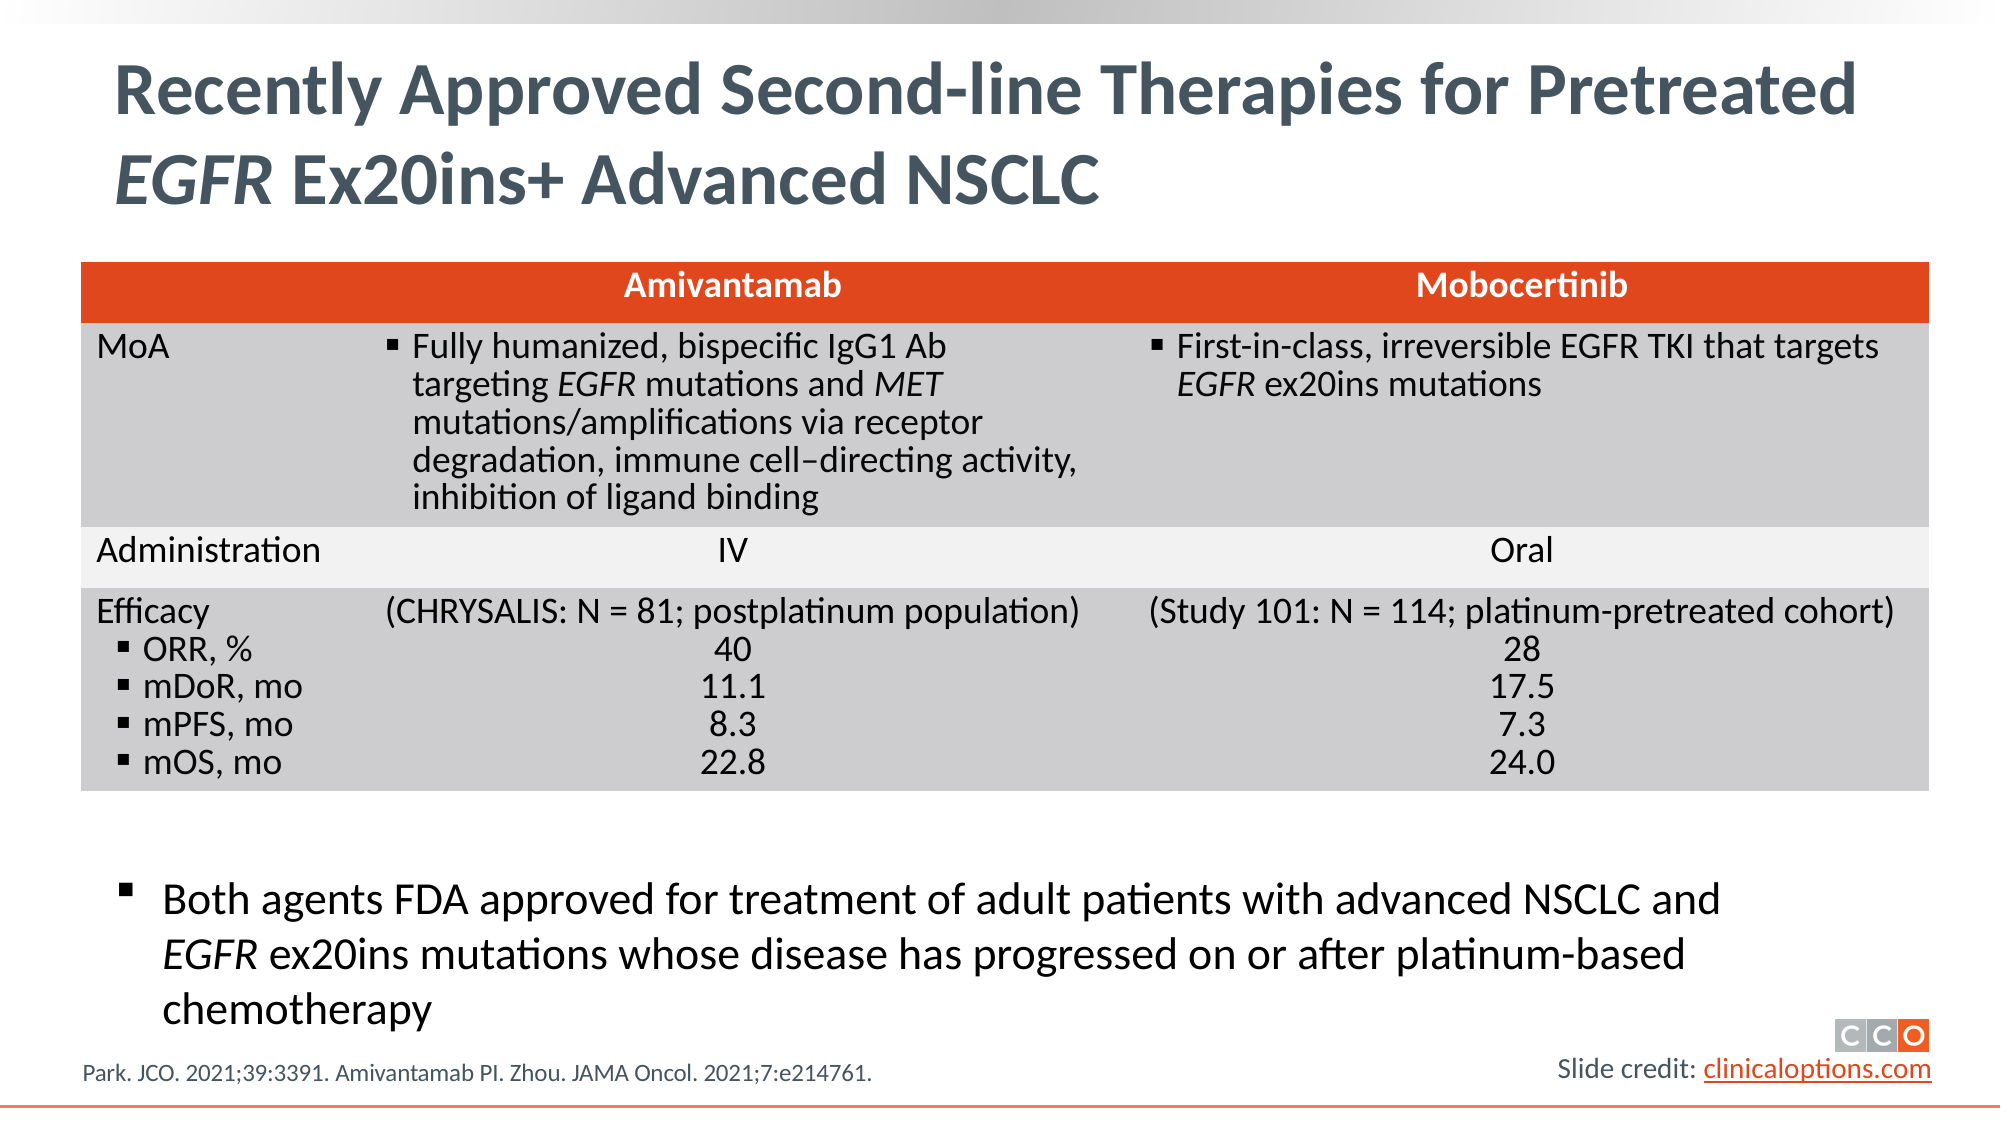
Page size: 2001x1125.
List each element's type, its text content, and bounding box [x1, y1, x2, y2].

table_cell Oral [1115, 527, 1929, 588]
table_header Amivantamab [351, 262, 1115, 323]
table_cell IV [351, 527, 1115, 588]
table_cell Efficacy ORR, % mDoR, mo mPFS, mo mOS, mo [81, 588, 351, 791]
table_cell Fully humanized, bispecific IgG1 Ab targeting EGFR mutations and MET mutations/amplifications via receptor degradation, immune cell–directing activity, inhibition of ligand binding [351, 323, 1115, 527]
table_header Mobocertinib [1115, 262, 1929, 323]
picture [1835, 1019, 1929, 1052]
text_box Both agents FDA approved for treatment of adult patients with advanced NSCLC and EGFR ex20ins mutations whose disease has progressed on or after platinum-based chemotherapy [100, 861, 1823, 1041]
table_cell First-in-class, irreversible EGFR TKI that targets EGFR ex20ins mutations [1115, 323, 1929, 527]
table_header [81, 262, 351, 323]
table_cell MoA [81, 323, 351, 527]
text_box Recently Approved Second-line Therapies for Pretreated EGFR Ex20ins+ Advanced NSCLC [100, 39, 1884, 220]
table_cell Administration [81, 527, 351, 588]
table_cell (CHRYSALIS: N = 81; postplatinum population) 40 11.1 8.3 22.8 [351, 588, 1115, 791]
text_box Park. JCO. 2021;39:3391. Amivantamab PI. Zhou. JAMA Oncol. 2021;7:e214761. [67, 1048, 1523, 1094]
table_cell (Study 101: N = 114; platinum-pretreated cohort) 28 17.5 7.3 24.0 [1115, 588, 1929, 791]
